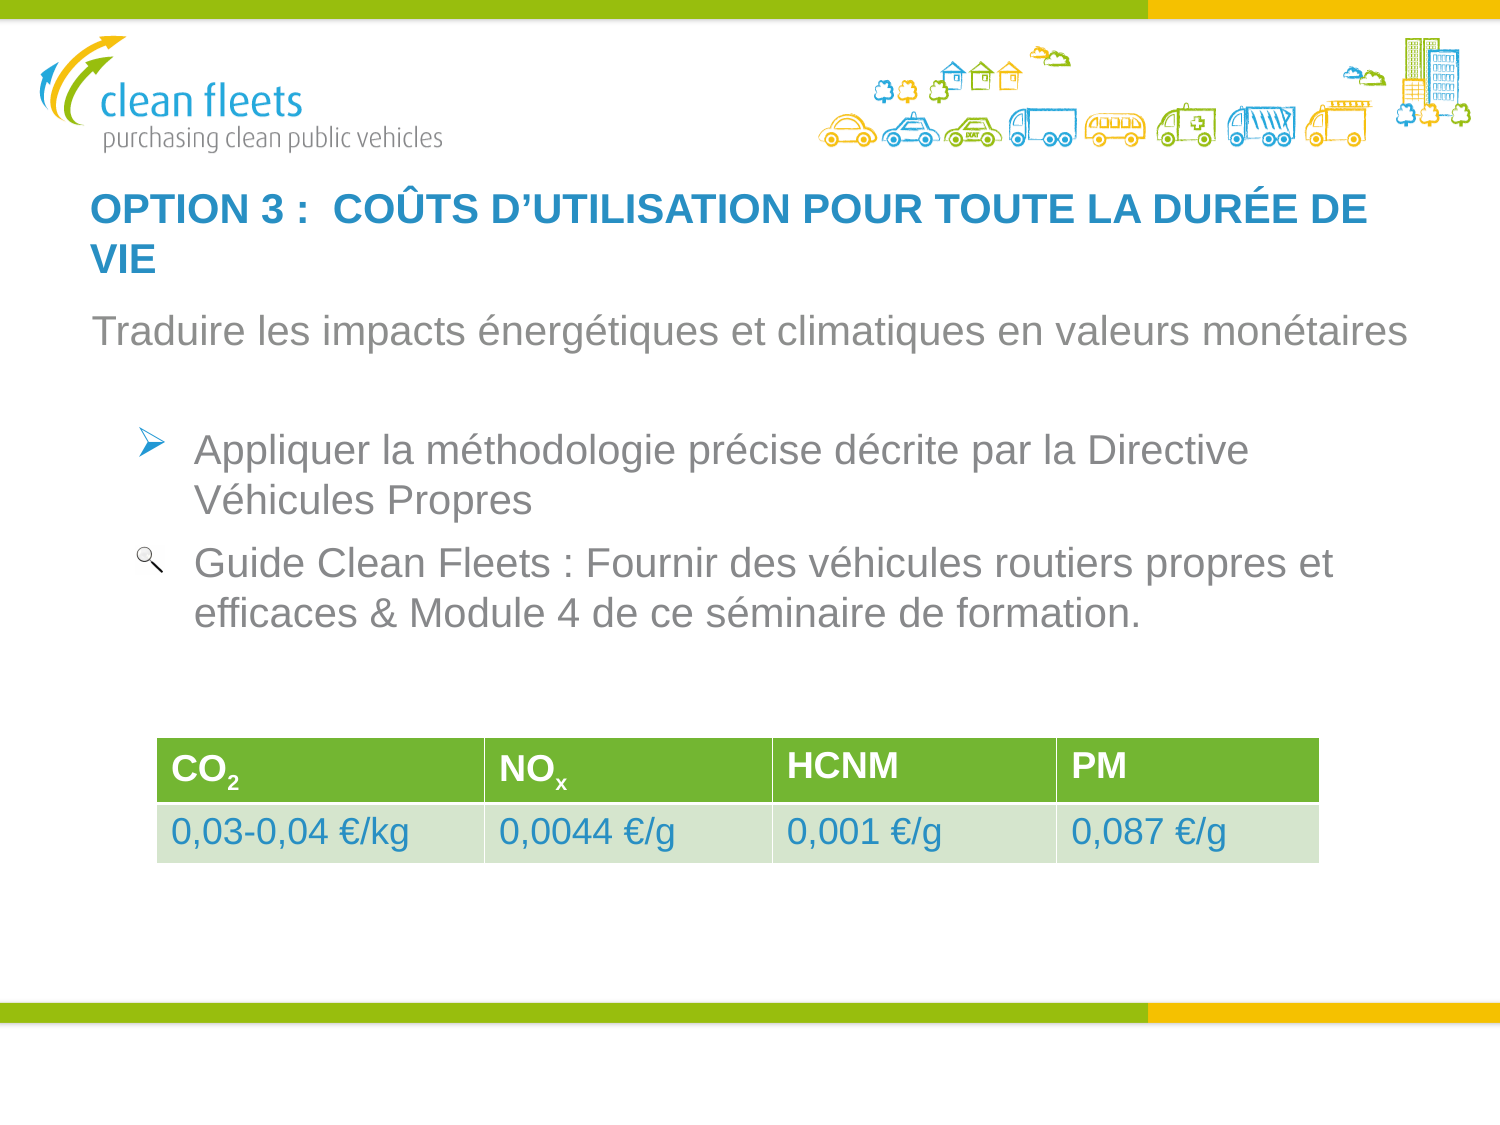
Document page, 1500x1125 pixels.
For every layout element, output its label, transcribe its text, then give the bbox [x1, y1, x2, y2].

table_header PM [1057, 738, 1319, 802]
text_box Traduire les impacts énergétiques et climatiques en valeurs monétaires Appliquer la méthodologie précise décrite par la Directive Véhicules Propres Guide Clean Fleets : Fournir des véhicules routiers propres et efficaces & Module 4 de ce séminaire de formation. [76, 296, 1428, 982]
text_box OPTION 3 : COÛTS D’UTILISATION POUR TOUTE LA DURÉE DE VIE [74, 174, 1404, 290]
table_cell 0,03-0,04 €/kg [157, 805, 484, 863]
table_cell 0,087 €/g [1057, 805, 1319, 863]
table_header HCNM [773, 738, 1056, 802]
table_header NOx [485, 738, 772, 802]
picture [0, 0, 1500, 1125]
table_cell 0,001 €/g [773, 805, 1056, 863]
table_header CO2 [157, 738, 484, 802]
table_cell 0,0044 €/g [485, 805, 772, 863]
